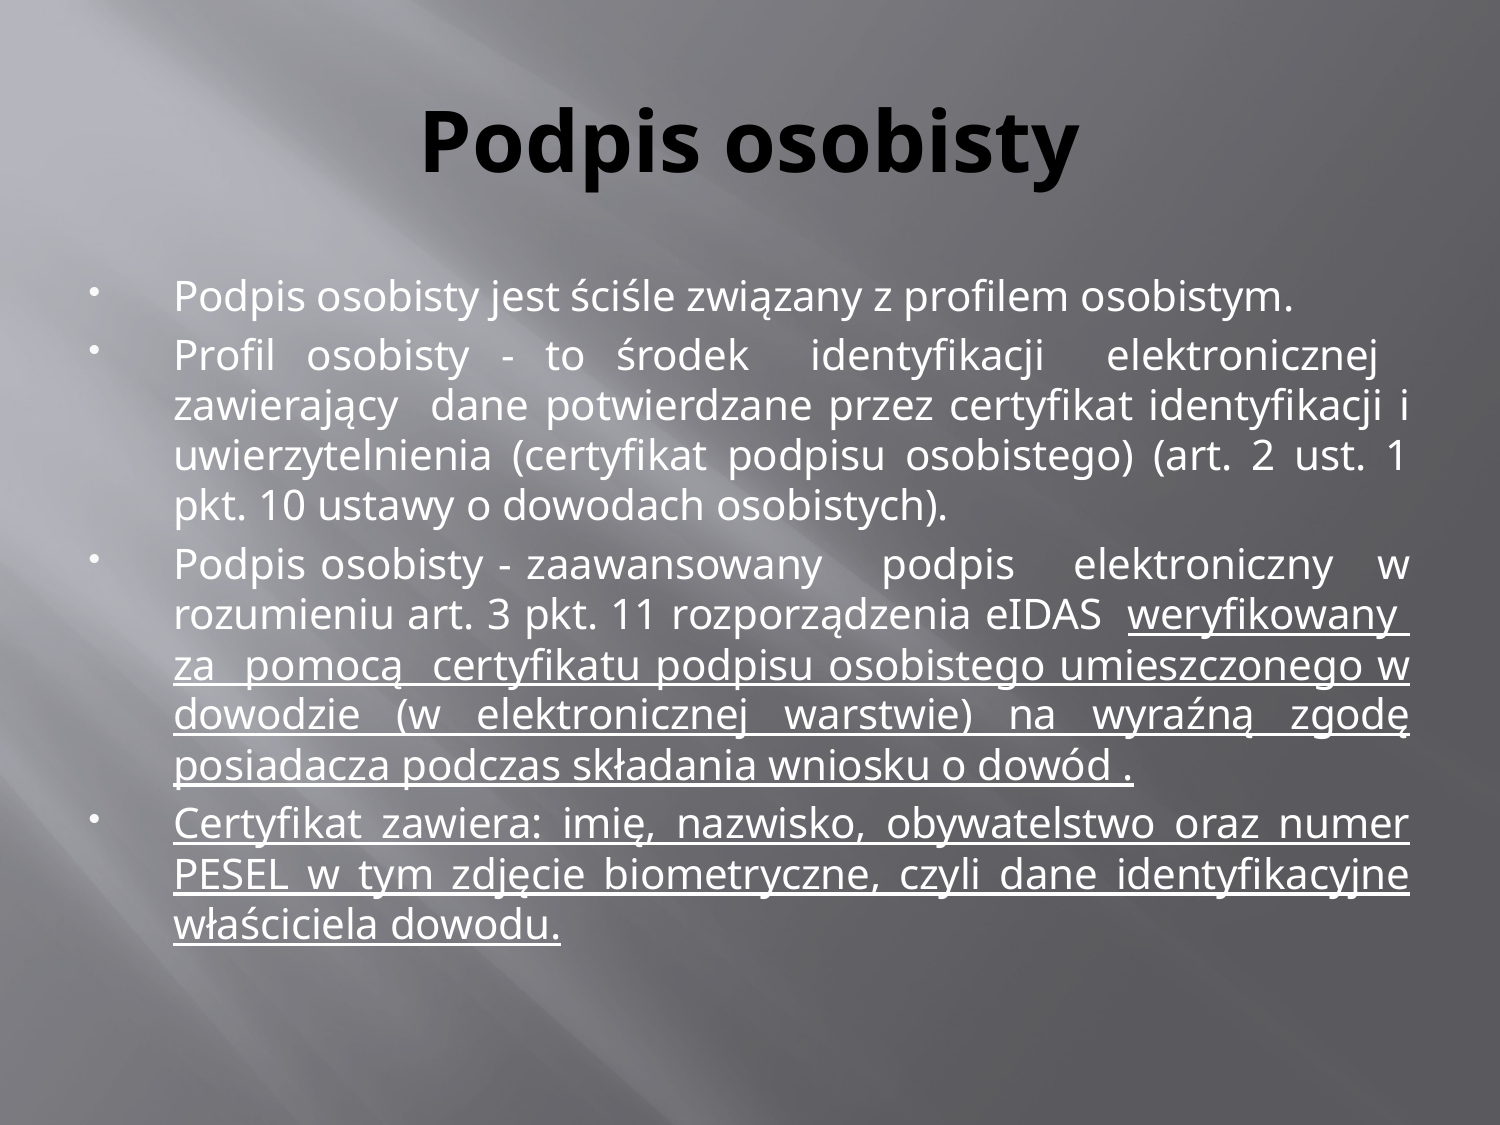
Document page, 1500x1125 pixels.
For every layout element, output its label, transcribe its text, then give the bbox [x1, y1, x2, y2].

list Podpis osobisty jest ściśle związany z profilem osobistym. Profil osobisty - to środek identyfikacji elektronicznej zawierający dane potwierdzane przez certyfikat identyfikacji i uwierzytelnienia (certyfikat podpisu osobistego) (art. 2 ust. 1 pkt. 10 ustawy o dowodach osobistych). Podpis osobisty - zaawansowany podpis elektroniczny w rozumieniu art. 3 pkt. 11 rozporządzenia eIDAS weryfikowany za pomocą certyfikatu podpisu osobistego umieszczonego w dowodzie (w elektronicznej warstwie) na wyraźną zgodę posiadacza podczas składania wniosku o dowód . Certyfikat zawiera: imię, nazwisko, obywatelstwo oraz numer PESEL w tym zdjęcie biometryczne, czyli dane identyfikacyjne właściciela dowodu. [75, 262, 1425, 1035]
title Podpis osobisty [75, 45, 1425, 233]
